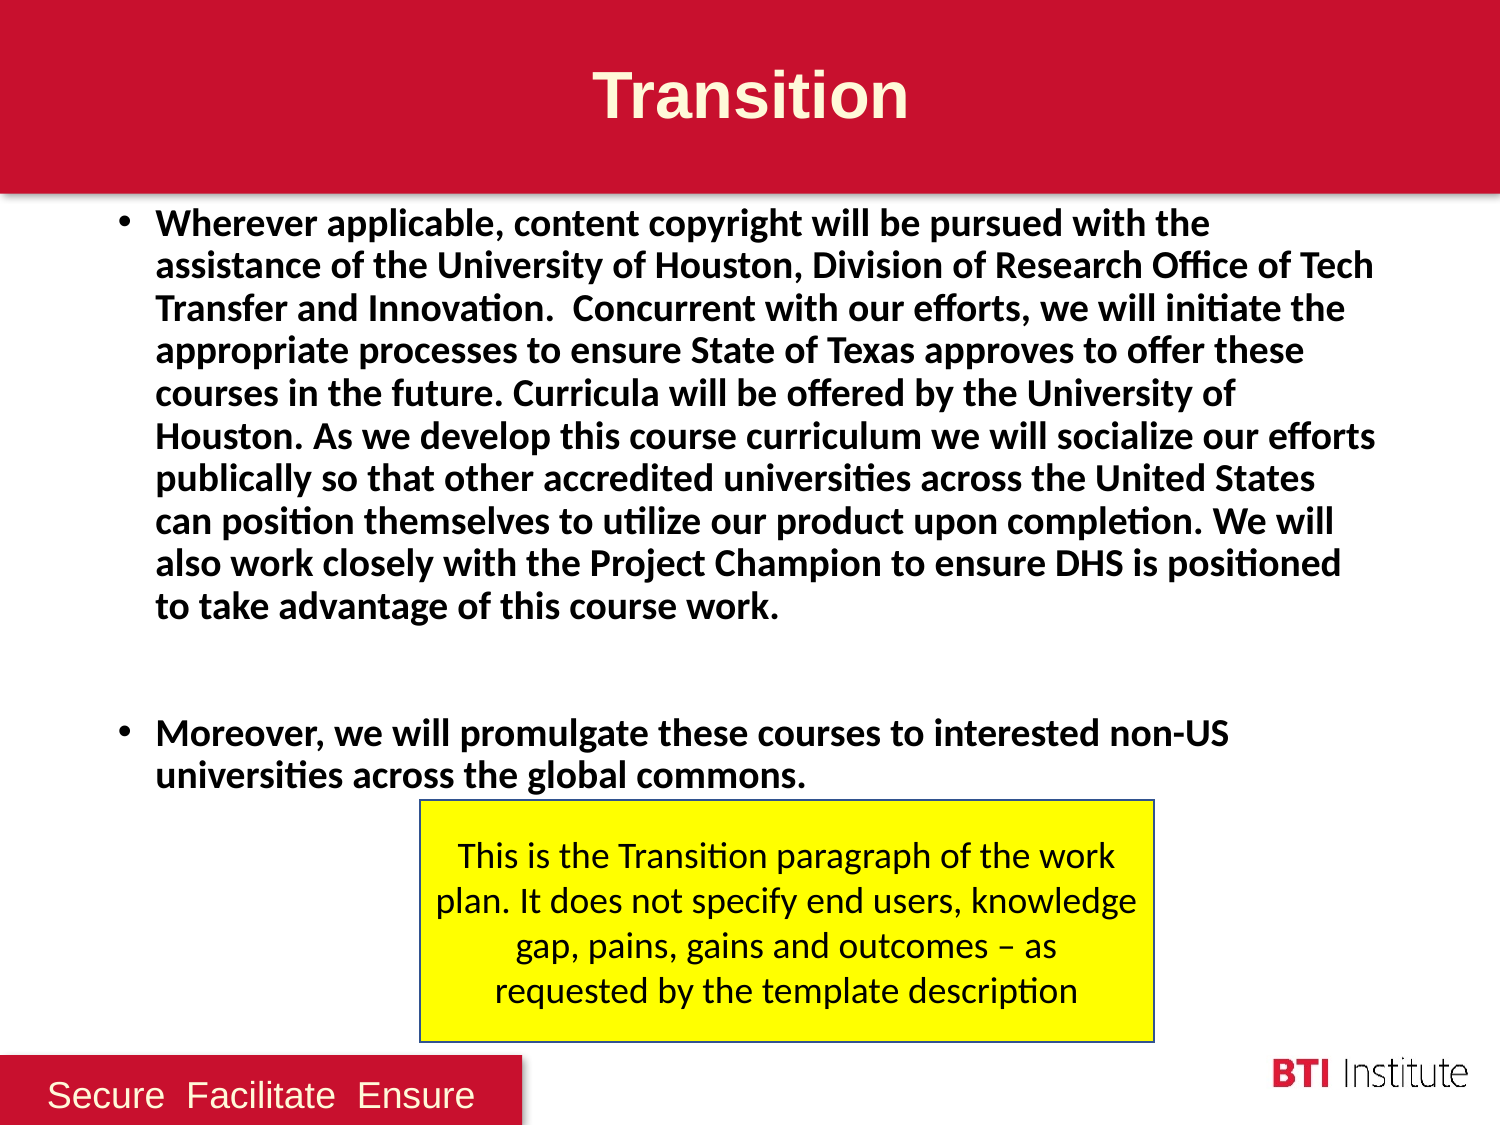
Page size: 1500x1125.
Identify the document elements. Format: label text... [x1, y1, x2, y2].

text_box Transition [151, 44, 1352, 139]
text_box Wherever applicable, content copyright will be pursued with the assistance of the University of Houston, Division of Research Office of Tech Transfer and Innovation. Concurrent with our efforts, we will initiate the appropriate processes to ensure State of Texas approves to offer these courses in the future. Curricula will be offered by the University of Houston. As we develop this course curriculum we will socialize our efforts publically so that other accredited universities across the United States can position themselves to utilize our product upon completion. We will also work closely with the Project Champion to ensure DHS is positioned to take advantage of this course work. Moreover, we will promulgate these courses to interested non-US universities across the global commons. [103, 194, 1397, 1043]
picture [1266, 1055, 1473, 1090]
text_box This is the Transition paragraph of the work plan. It does not specify end users, knowledge gap, pains, gains and outcomes – as requested by the template description [419, 799, 1155, 1043]
